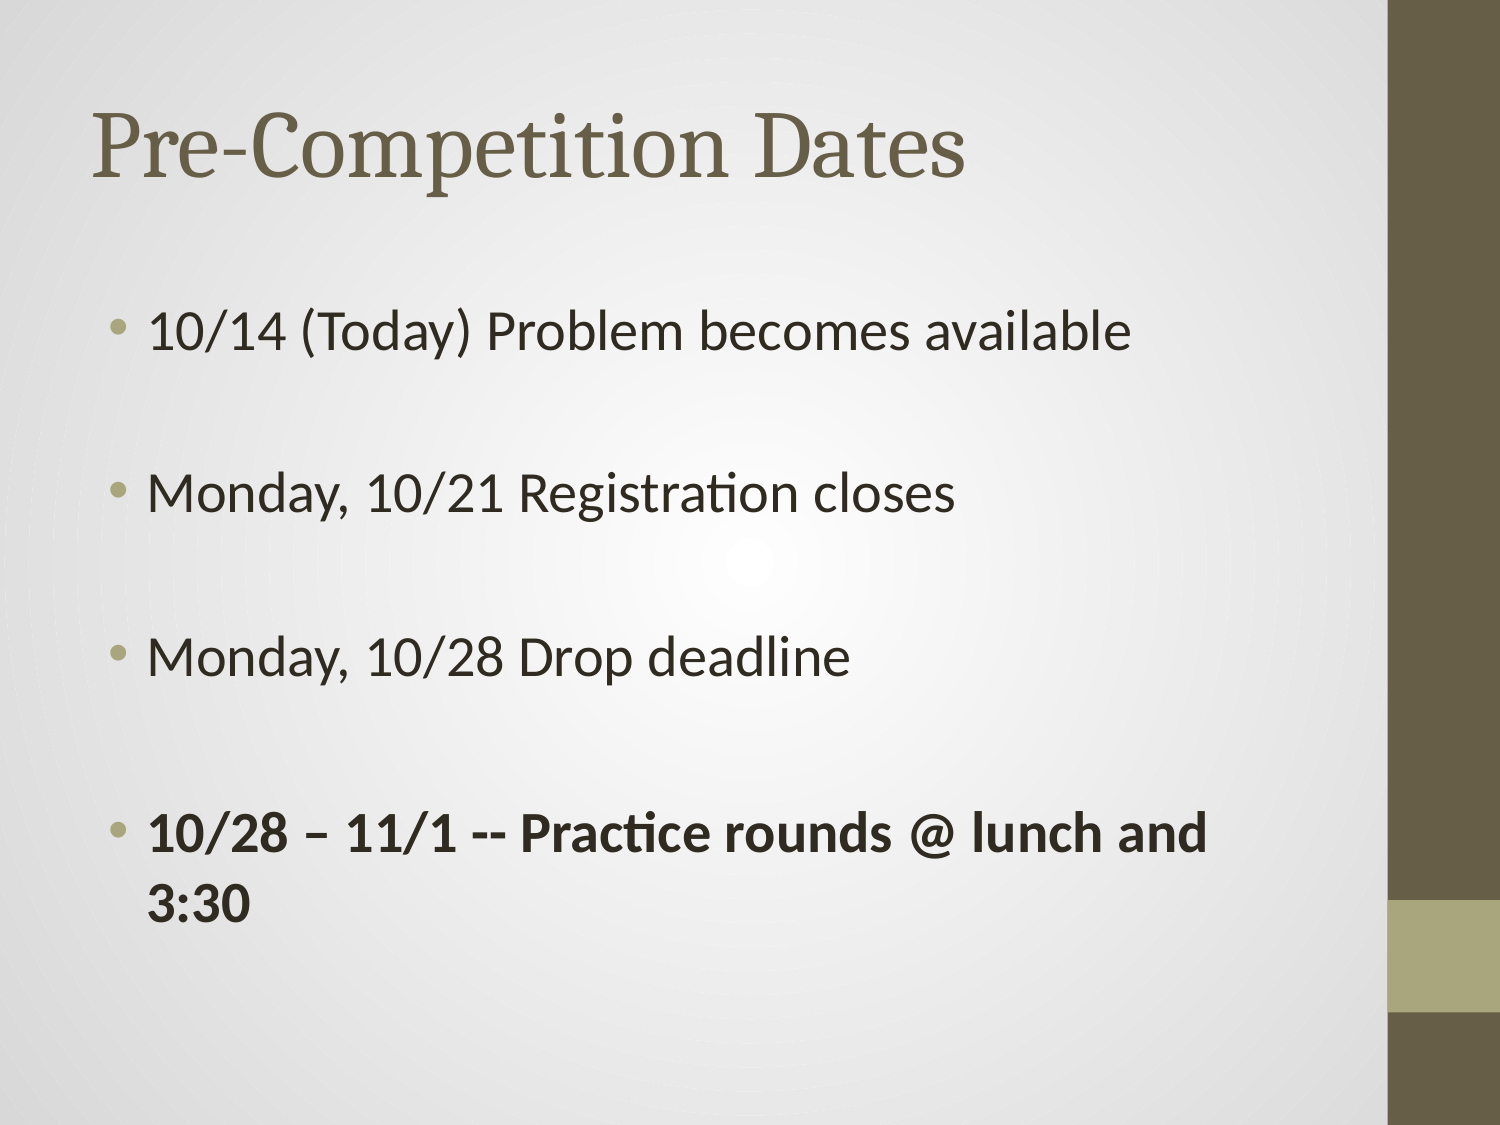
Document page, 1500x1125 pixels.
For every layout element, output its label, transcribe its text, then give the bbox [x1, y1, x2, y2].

list 10/14 (Today) Problem becomes available Monday, 10/21 Registration closes Monday, 10/28 Drop deadline 10/28 – 11/1 -- Practice rounds @ lunch and 3:30 [75, 202, 1325, 1050]
title Pre-Competition Dates [75, 45, 1325, 202]
